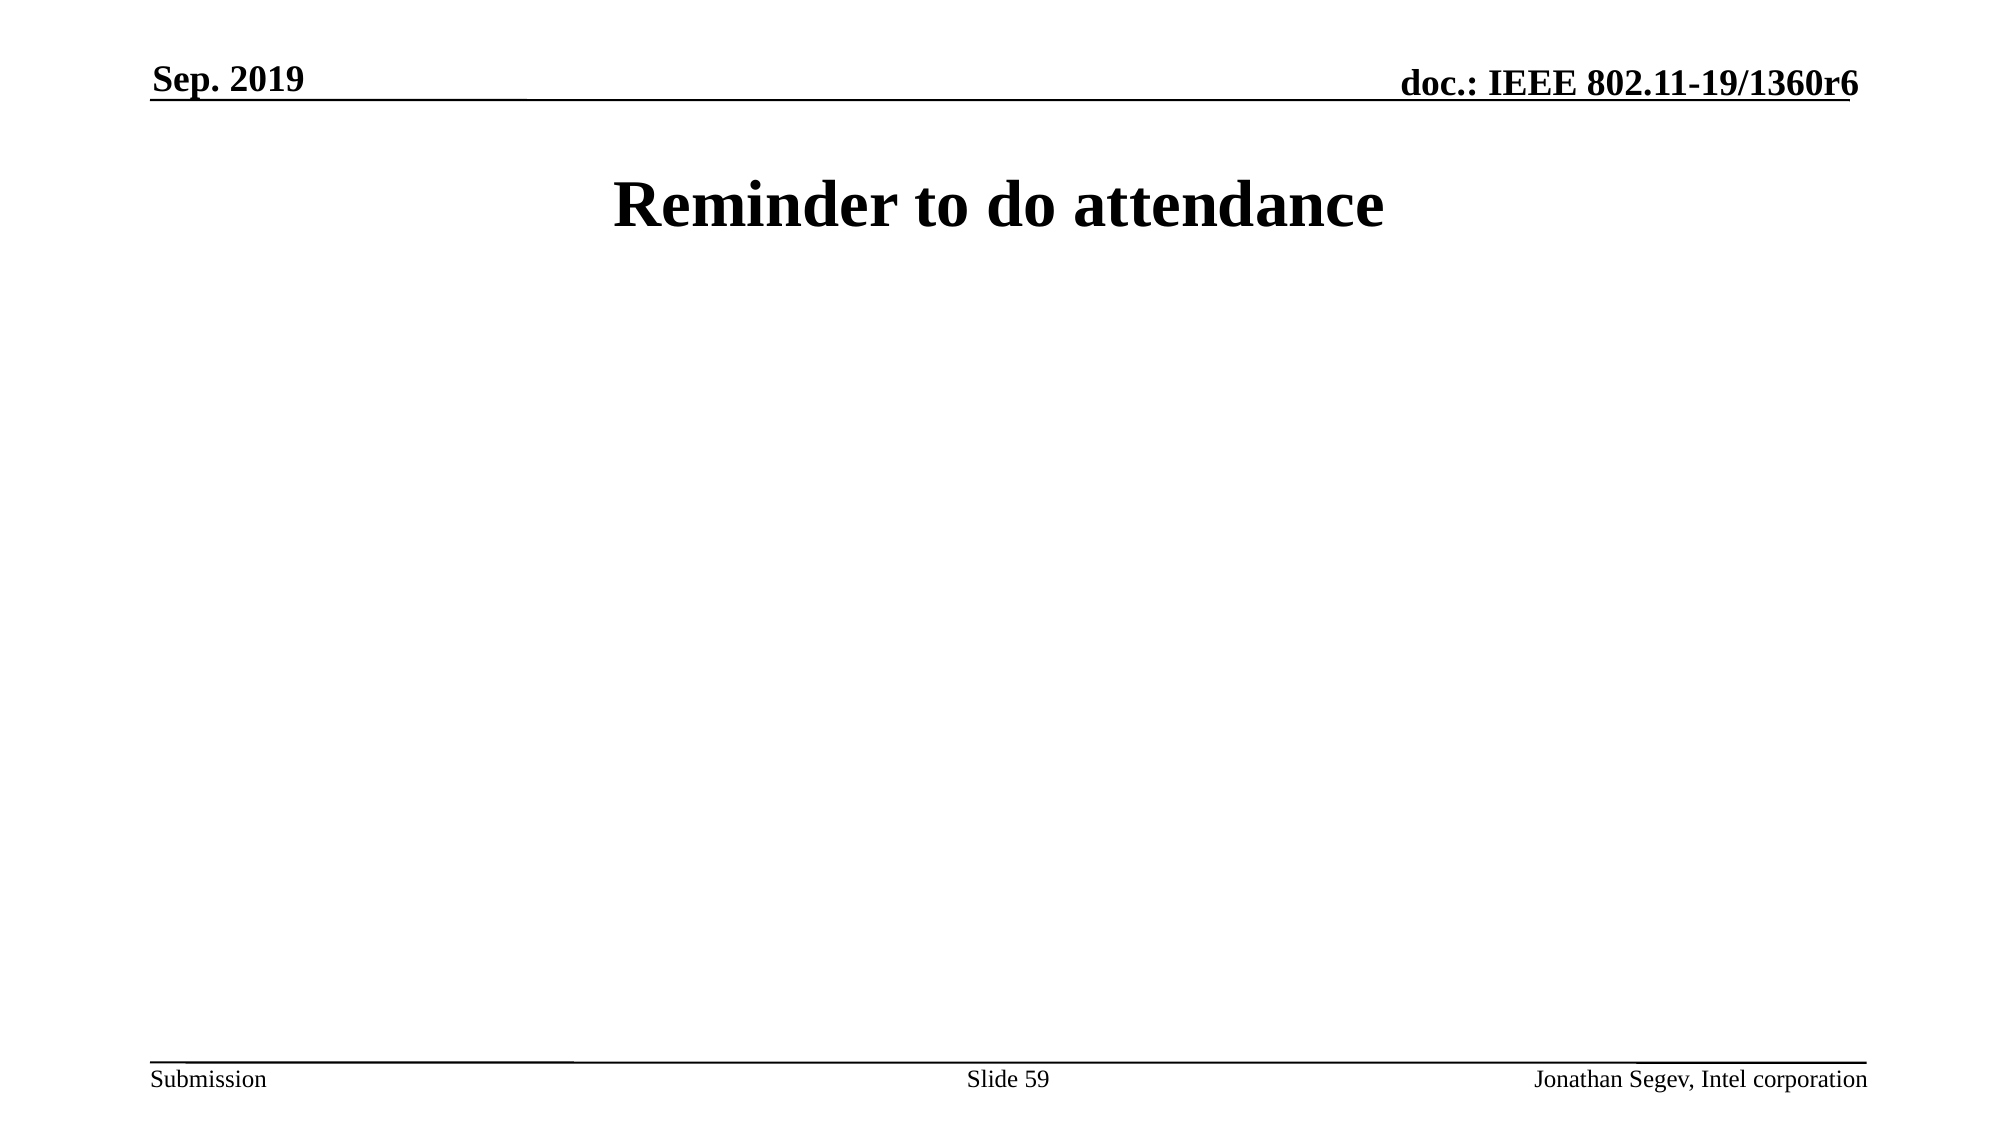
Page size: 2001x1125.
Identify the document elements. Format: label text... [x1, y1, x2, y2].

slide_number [152, 54, 563, 100]
slide_number Slide 59 [950, 1061, 1067, 1123]
footer Jonathan Segev, Intel corporation [1171, 1061, 1869, 1093]
title Reminder to do attendance [149, 112, 1850, 288]
